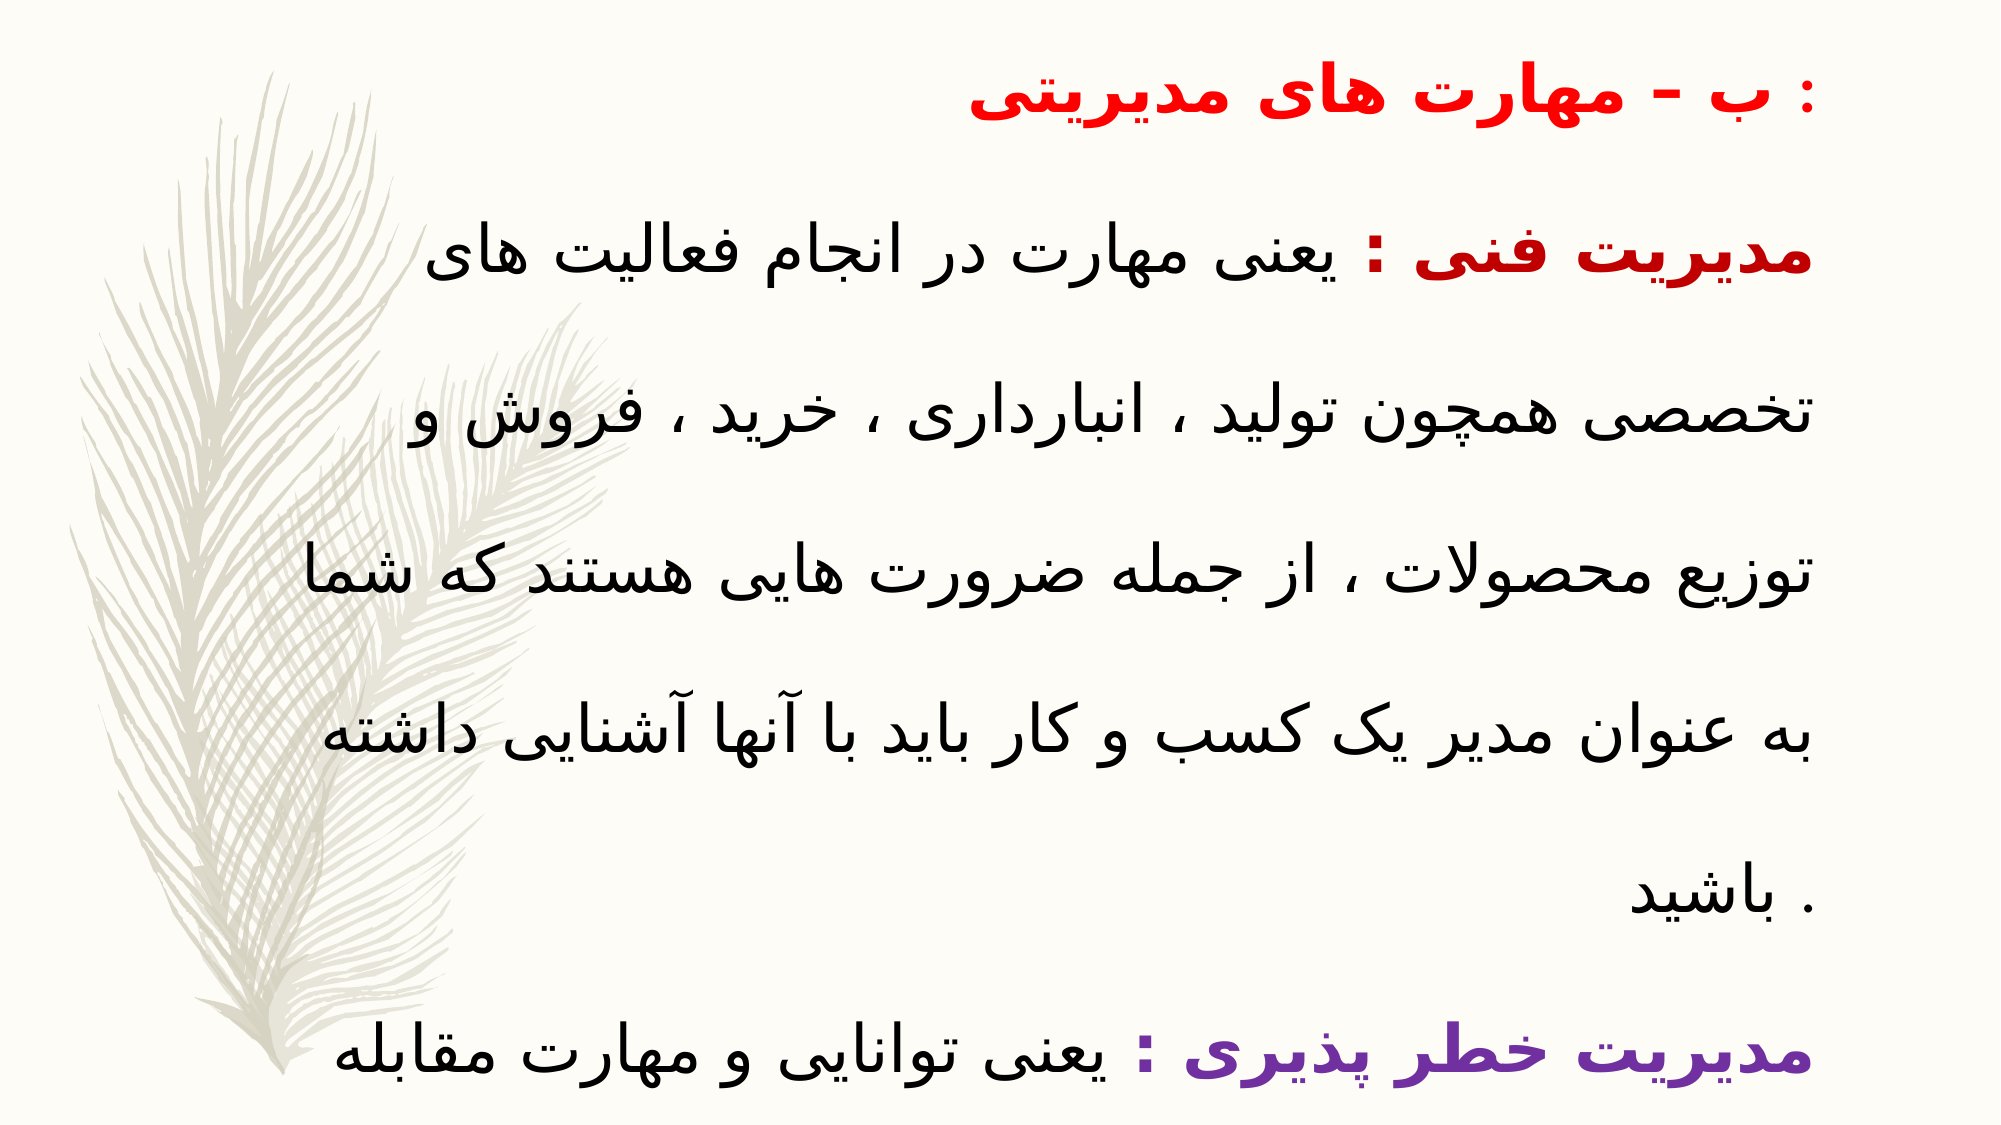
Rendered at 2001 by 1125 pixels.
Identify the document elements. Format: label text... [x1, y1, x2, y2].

text_box ب – مهارت های مدیریتی : مدیریت فنی : یعنی مهارت در انجام فعالیت های تخصصی همچون تولید ، انبارداری ، خرید ، فروش و توزیع محصولات ، از جمله ضرورت هایی هستند که شما به عنوان مدیر یک کسب و کار باید با آنها آشنایی داشته باشید . مدیریت خطر پذیری : یعنی توانایی و مهارت مقابله با پیشامدهای احتمالی و بازگشت به حالت تعادل در کسب و کار [258, 38, 1832, 1125]
